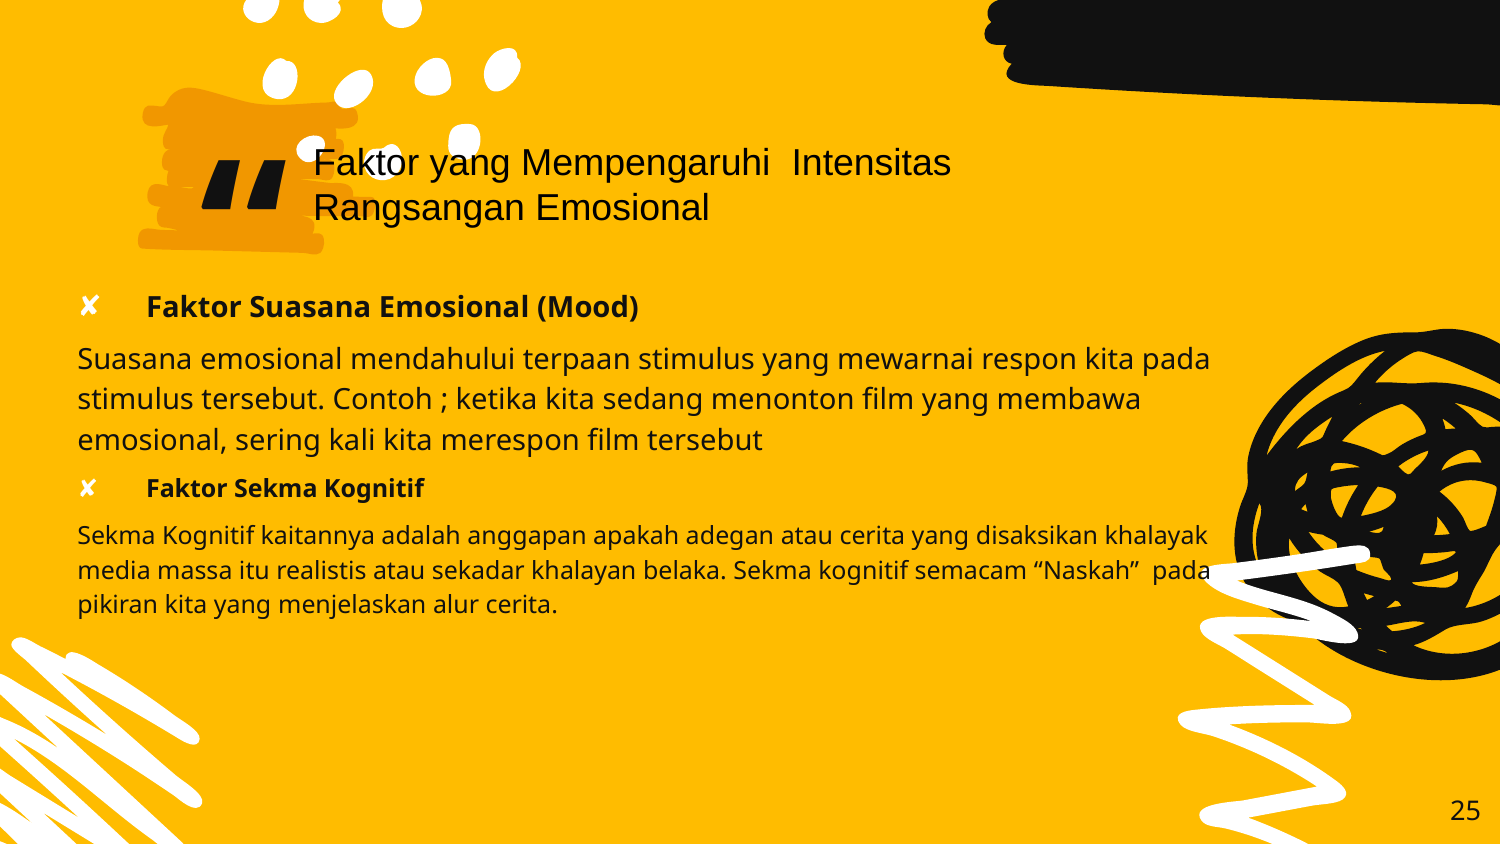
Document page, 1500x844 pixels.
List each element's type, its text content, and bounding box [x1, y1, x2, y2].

list Faktor Suasana Emosional (Mood) Suasana emosional mendahului terpaan stimulus yang mewarnai respon kita pada stimulus tersebut. Contoh ; ketika kita sedang menonton film yang membawa emosional, sering kali kita merespon film tersebut Faktor Sekma Kognitif Sekma Kognitif kaitannya adalah anggapan apakah adegan atau cerita yang disaksikan khalayak media massa itu realistis atau sekadar khalayan belaka. Sekma kognitif semacam “Naskah” pada pikiran kita yang menjelaskan alur cerita. [71, 282, 1267, 740]
slide_number 25 [1391, 779, 1482, 844]
text_box Faktor yang Mempengaruhi Intensitas Rangsangan Emosional [298, 130, 1114, 236]
